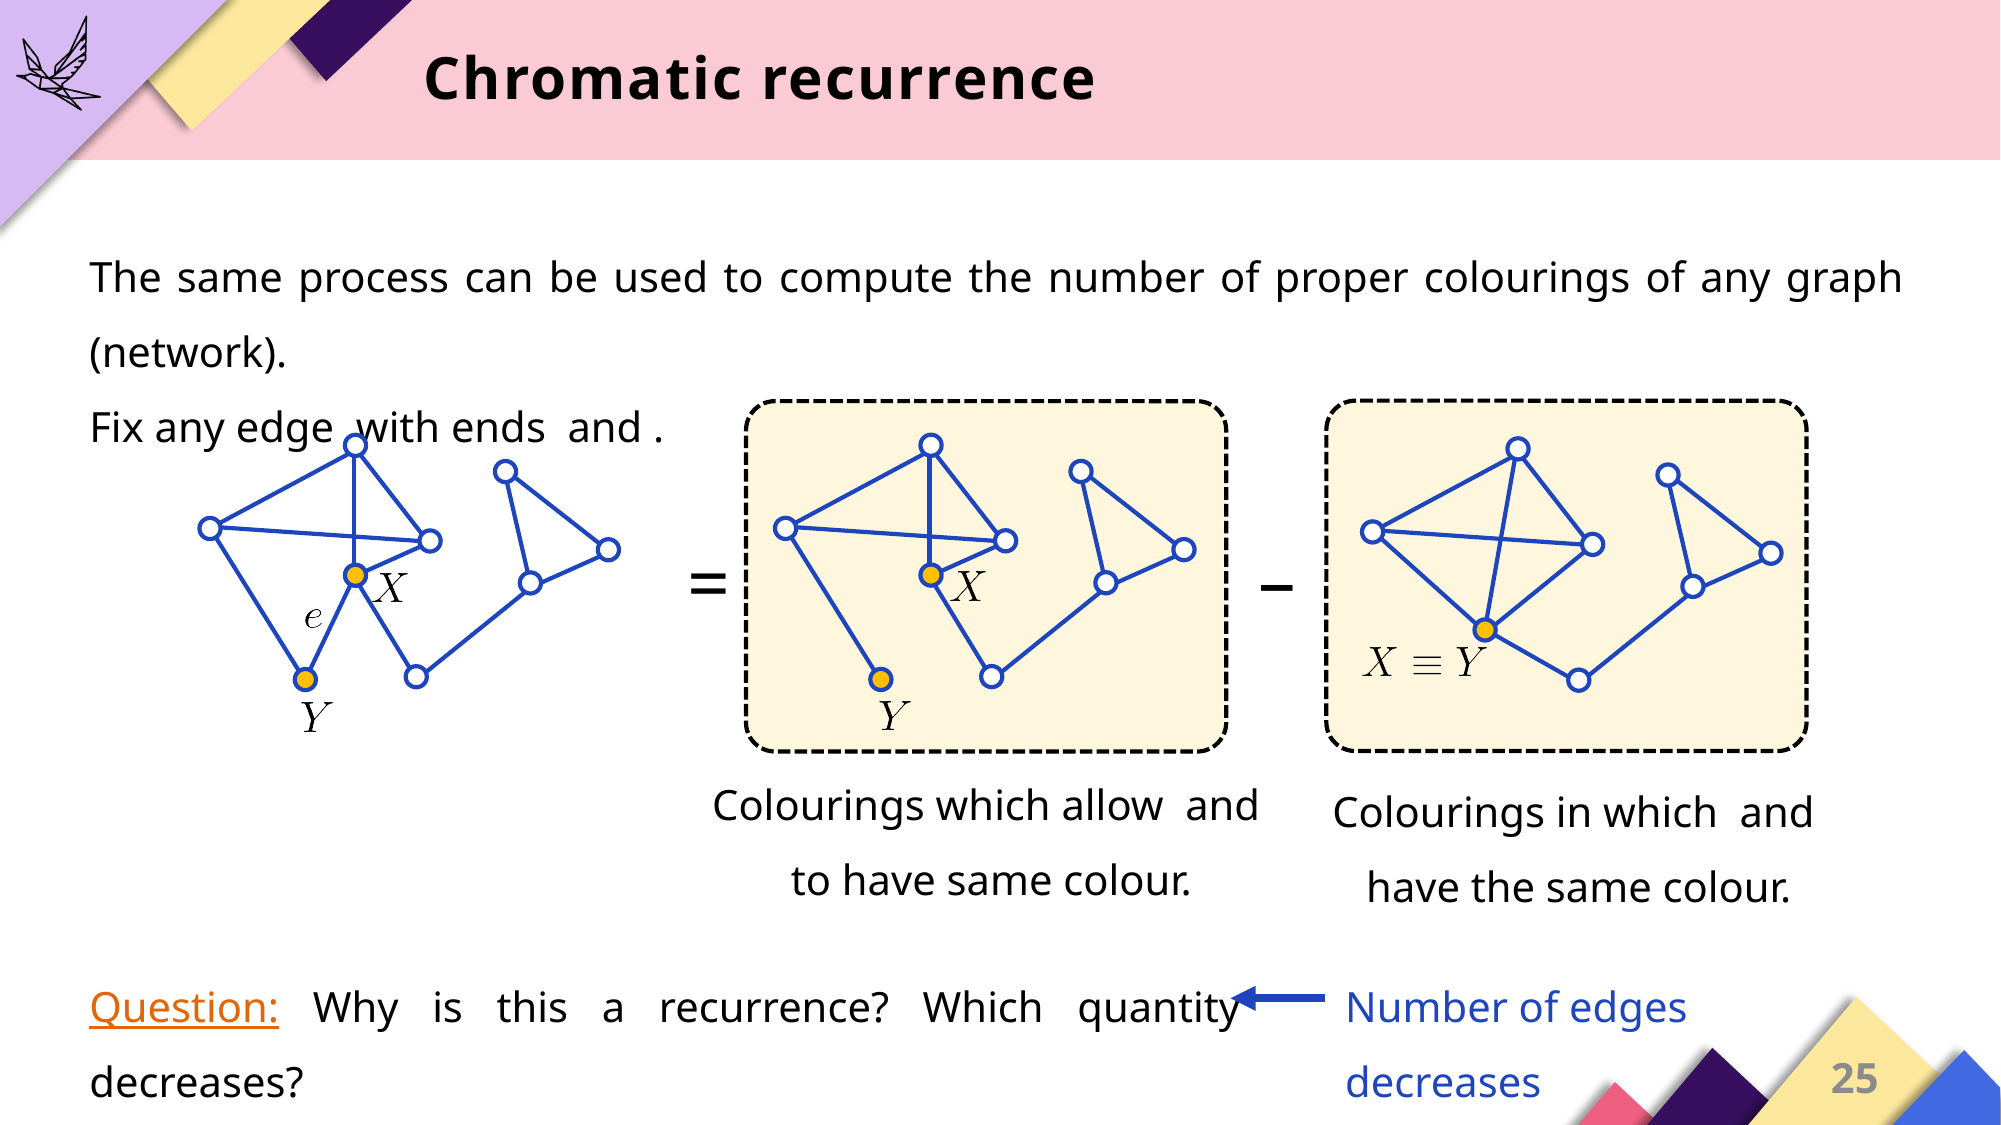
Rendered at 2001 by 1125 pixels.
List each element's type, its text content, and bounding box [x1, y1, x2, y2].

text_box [199, 434, 619, 732]
slide_number 25 [1854, 1050, 1919, 1111]
text_box Number of edges decreases [1330, 948, 1854, 1114]
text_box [774, 434, 1195, 730]
text_box = [673, 483, 724, 634]
text_box [744, 400, 1228, 753]
text_box – [1243, 480, 1295, 631]
text_box Chromatic recurrence [409, 34, 1561, 119]
text_box Question: Why is this a recurrence? Which quantity decreases? [74, 948, 1255, 1114]
text_box [1325, 399, 1808, 753]
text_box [1361, 438, 1782, 691]
picture [10, 7, 107, 117]
